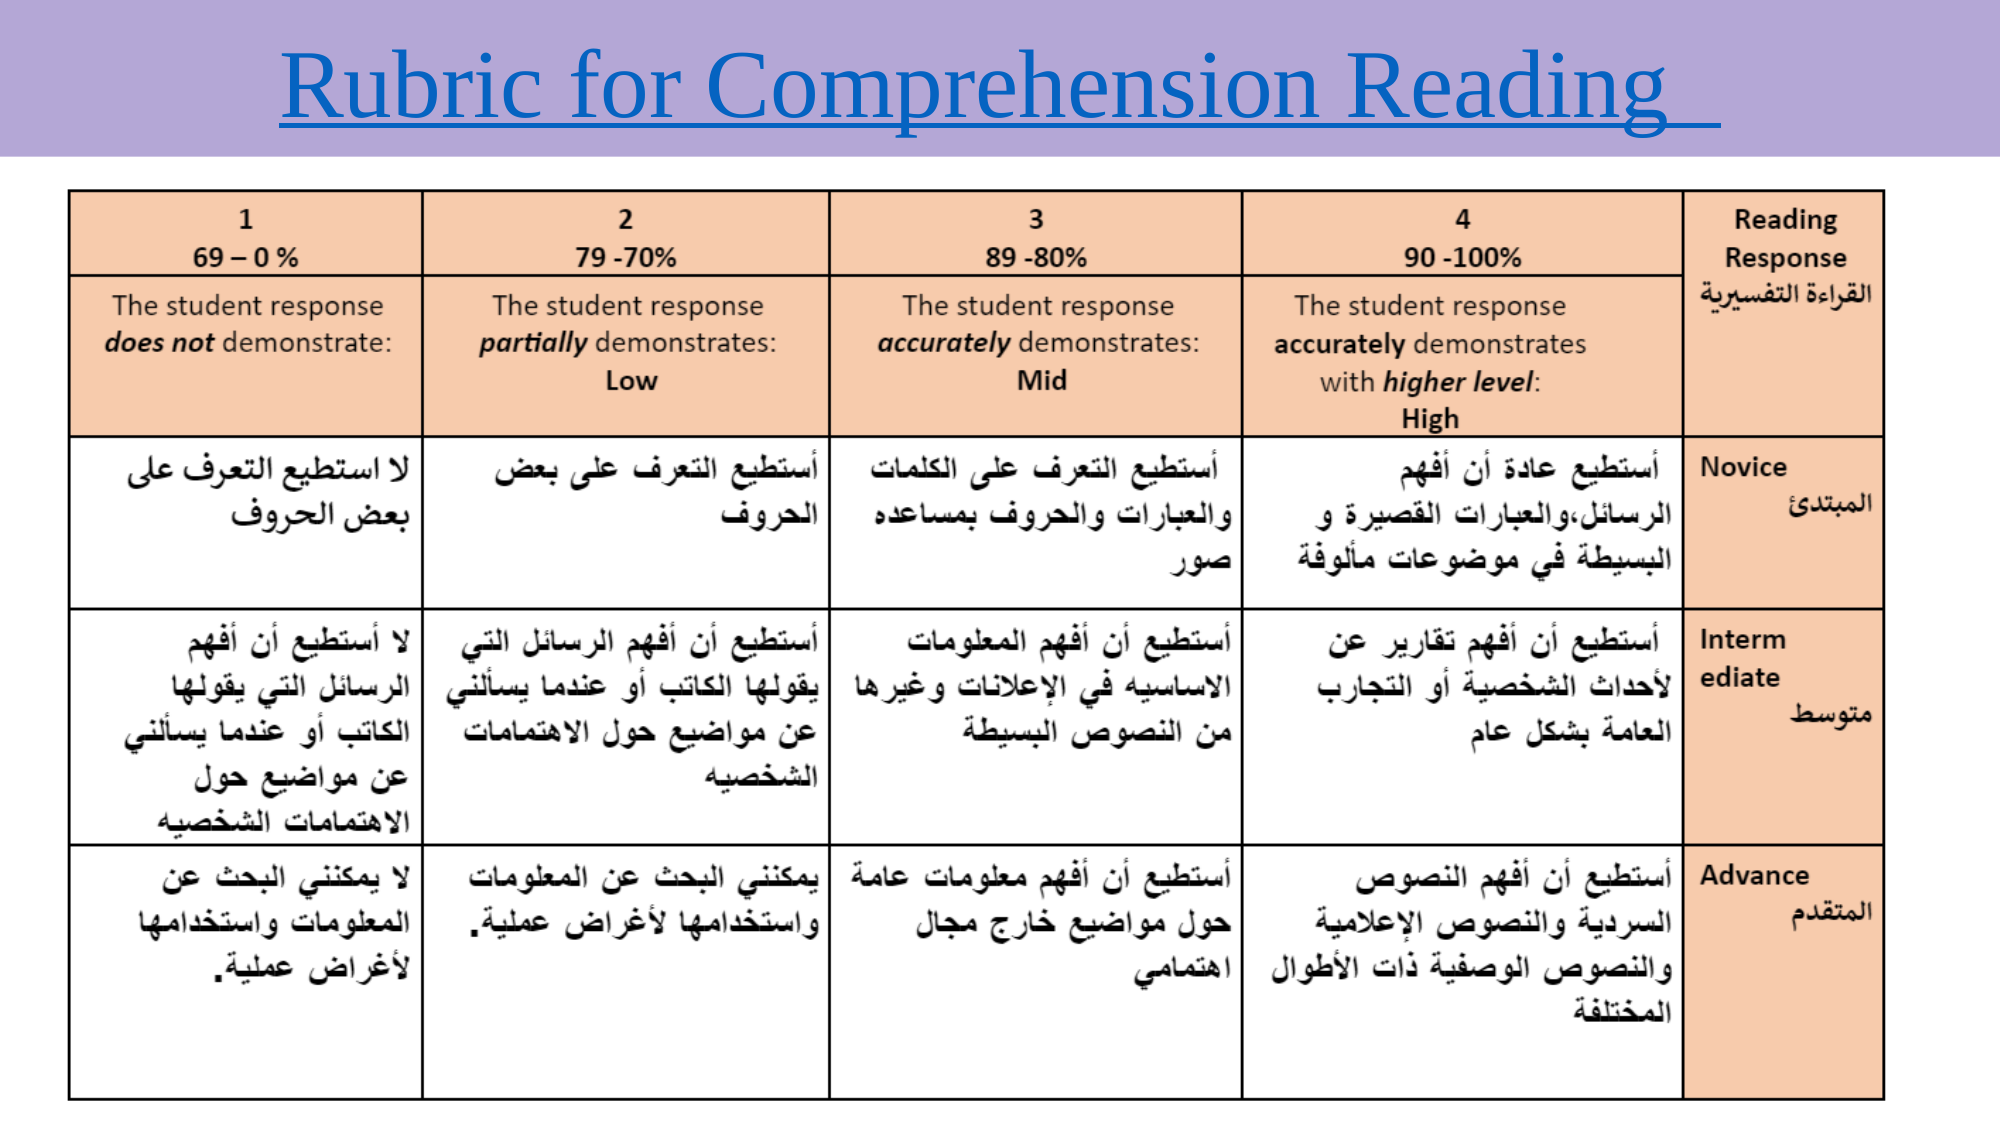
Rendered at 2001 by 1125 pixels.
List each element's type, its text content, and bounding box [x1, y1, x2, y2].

picture [51, 157, 1908, 1125]
text_box Rubric for Comprehension Reading [0, 0, 2000, 157]
